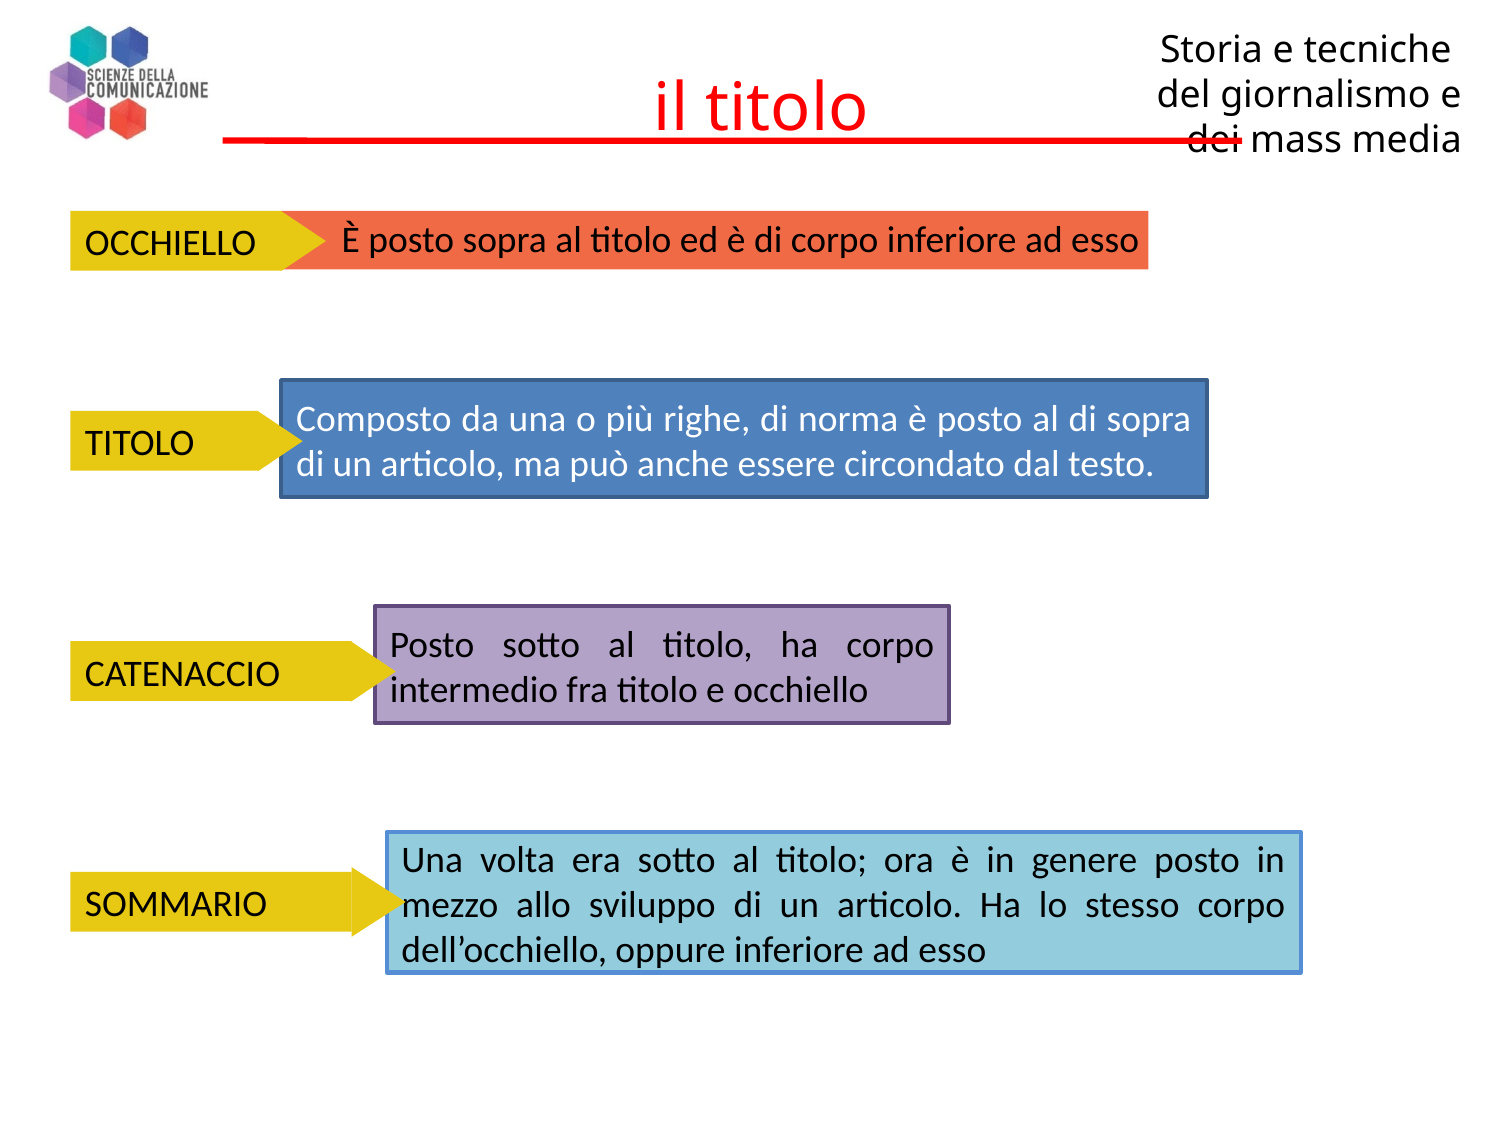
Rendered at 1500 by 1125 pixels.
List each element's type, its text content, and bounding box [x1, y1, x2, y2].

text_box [46, 17, 1477, 142]
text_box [70, 210, 327, 272]
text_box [70, 831, 1301, 973]
text_box È posto sopra al titolo ed è di corpo inferiore ad esso [326, 208, 1156, 268]
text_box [70, 605, 950, 724]
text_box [70, 379, 1208, 498]
text_box [331, 268, 1150, 272]
